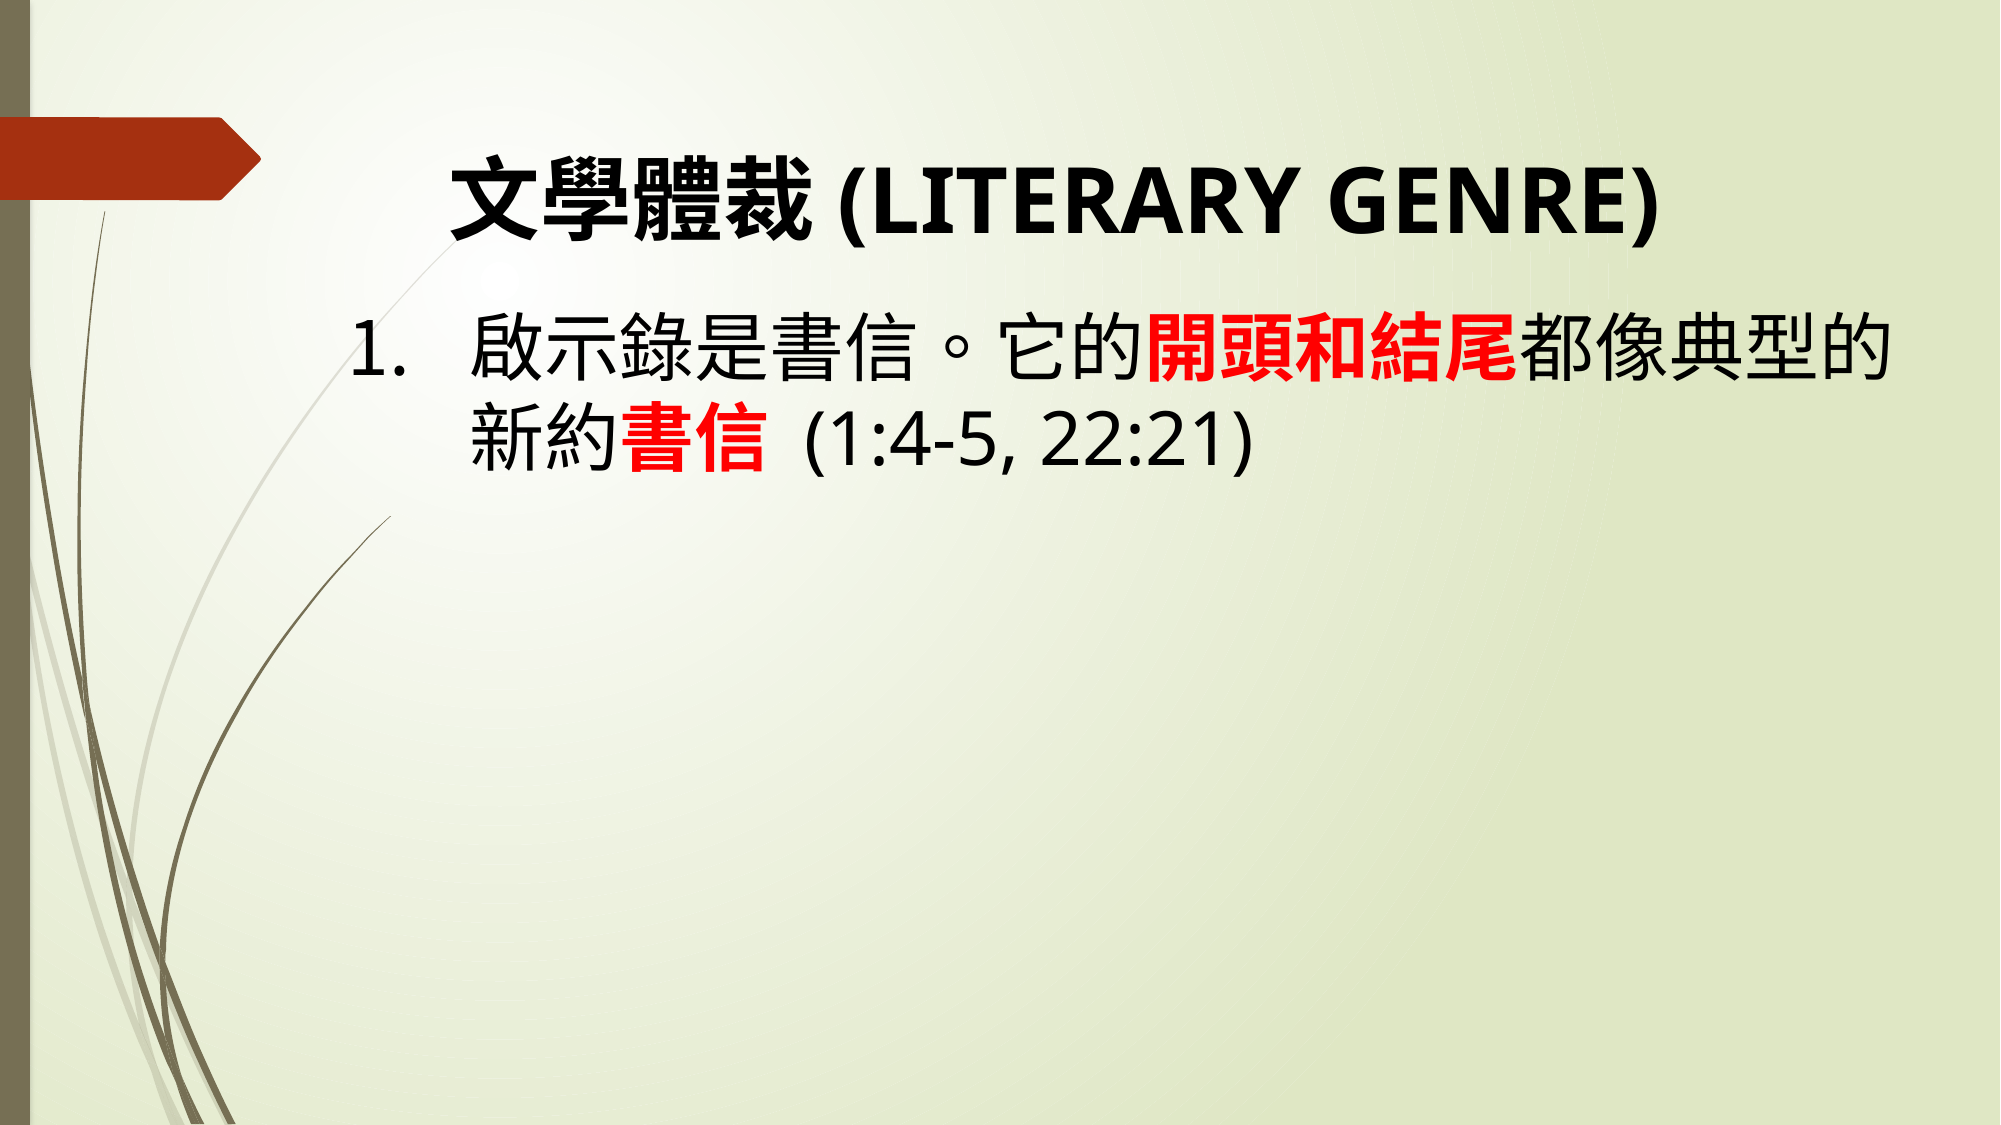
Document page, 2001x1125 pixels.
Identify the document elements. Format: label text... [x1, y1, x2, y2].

text_box 文學體裁(Literary Genre) [279, 146, 1831, 274]
text_box 啟示錄是書信。它的開頭和結尾都像典型的新約書信 (1:4-5, 22:21) [332, 293, 1913, 488]
